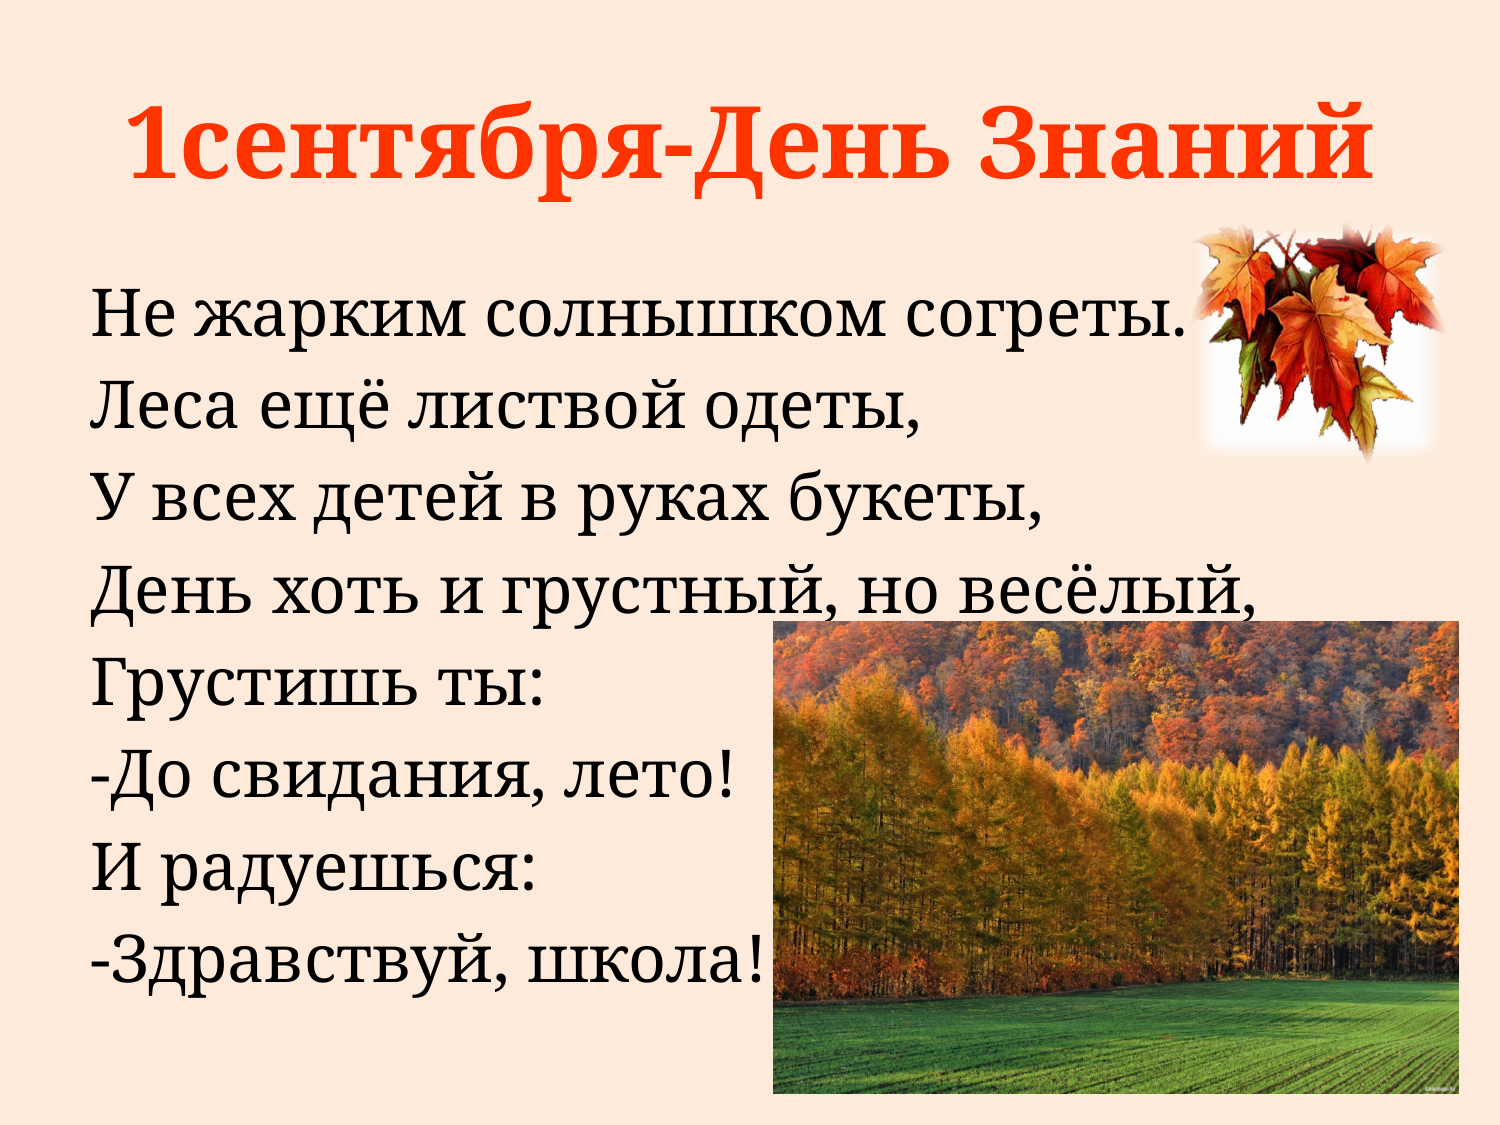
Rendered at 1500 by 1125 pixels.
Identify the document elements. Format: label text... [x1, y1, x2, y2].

picture [773, 621, 1459, 1095]
list Не жарким солнышком согреты. Леса ещё листвой одеты, У всех детей в руках букеты, День хоть и грустный, но весёлый, Грустишь ты: -До свидания, лето! И радуешься: -Здравствуй, школа! [74, 262, 1426, 1006]
title 1сентября-День Знаний [74, 44, 1426, 233]
picture [1186, 219, 1450, 469]
